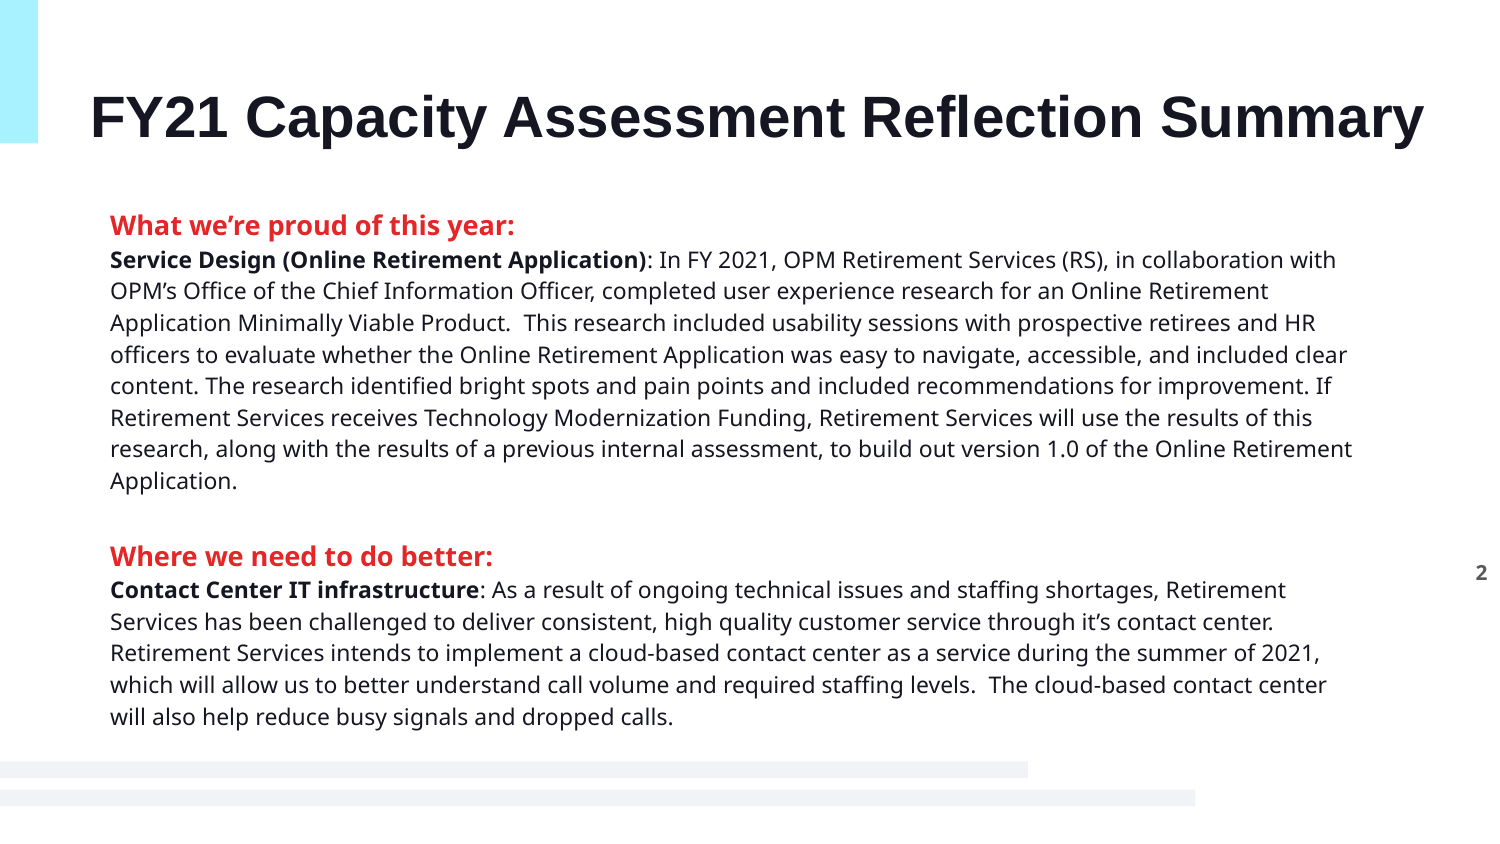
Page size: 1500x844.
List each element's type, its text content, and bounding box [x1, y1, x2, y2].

title FY21 Capacity Assessment Reflection Summary [75, 0, 1449, 149]
list What we’re proud of this year: Service Design (Online Retirement Application): In FY 2021, OPM Retirement Services (RS), in collaboration with OPM’s Office of the Chief Information Officer, completed user experience research for an Online Retirement Application Minimally Viable Product. This research included usability sessions with prospective retirees and HR officers to evaluate whether the Online Retirement Application was easy to navigate, accessible, and included clear content. The research identified bright spots and pain points and included recommendations for improvement. If Retirement Services receives Technology Modernization Funding, Retirement Services will use the results of this research, along with the results of a previous internal assessment, to build out version 1.0 of the Online Retirement Application. Where we need to do better: Contact Center IT infrastructure: As a result of ongoing technical issues and staffing shortages, Retirement Services has been challenged to deliver consistent, high quality customer service through it’s contact center. Retirement Services intends to implement a cloud-based contact center as a service during the summer of 2021, which will allow us to better understand call volume and required staffing levels. The cloud-based contact center will also help reduce busy signals and dropped calls. [76, 189, 1382, 750]
slide_number 2 [1397, 541, 1488, 607]
